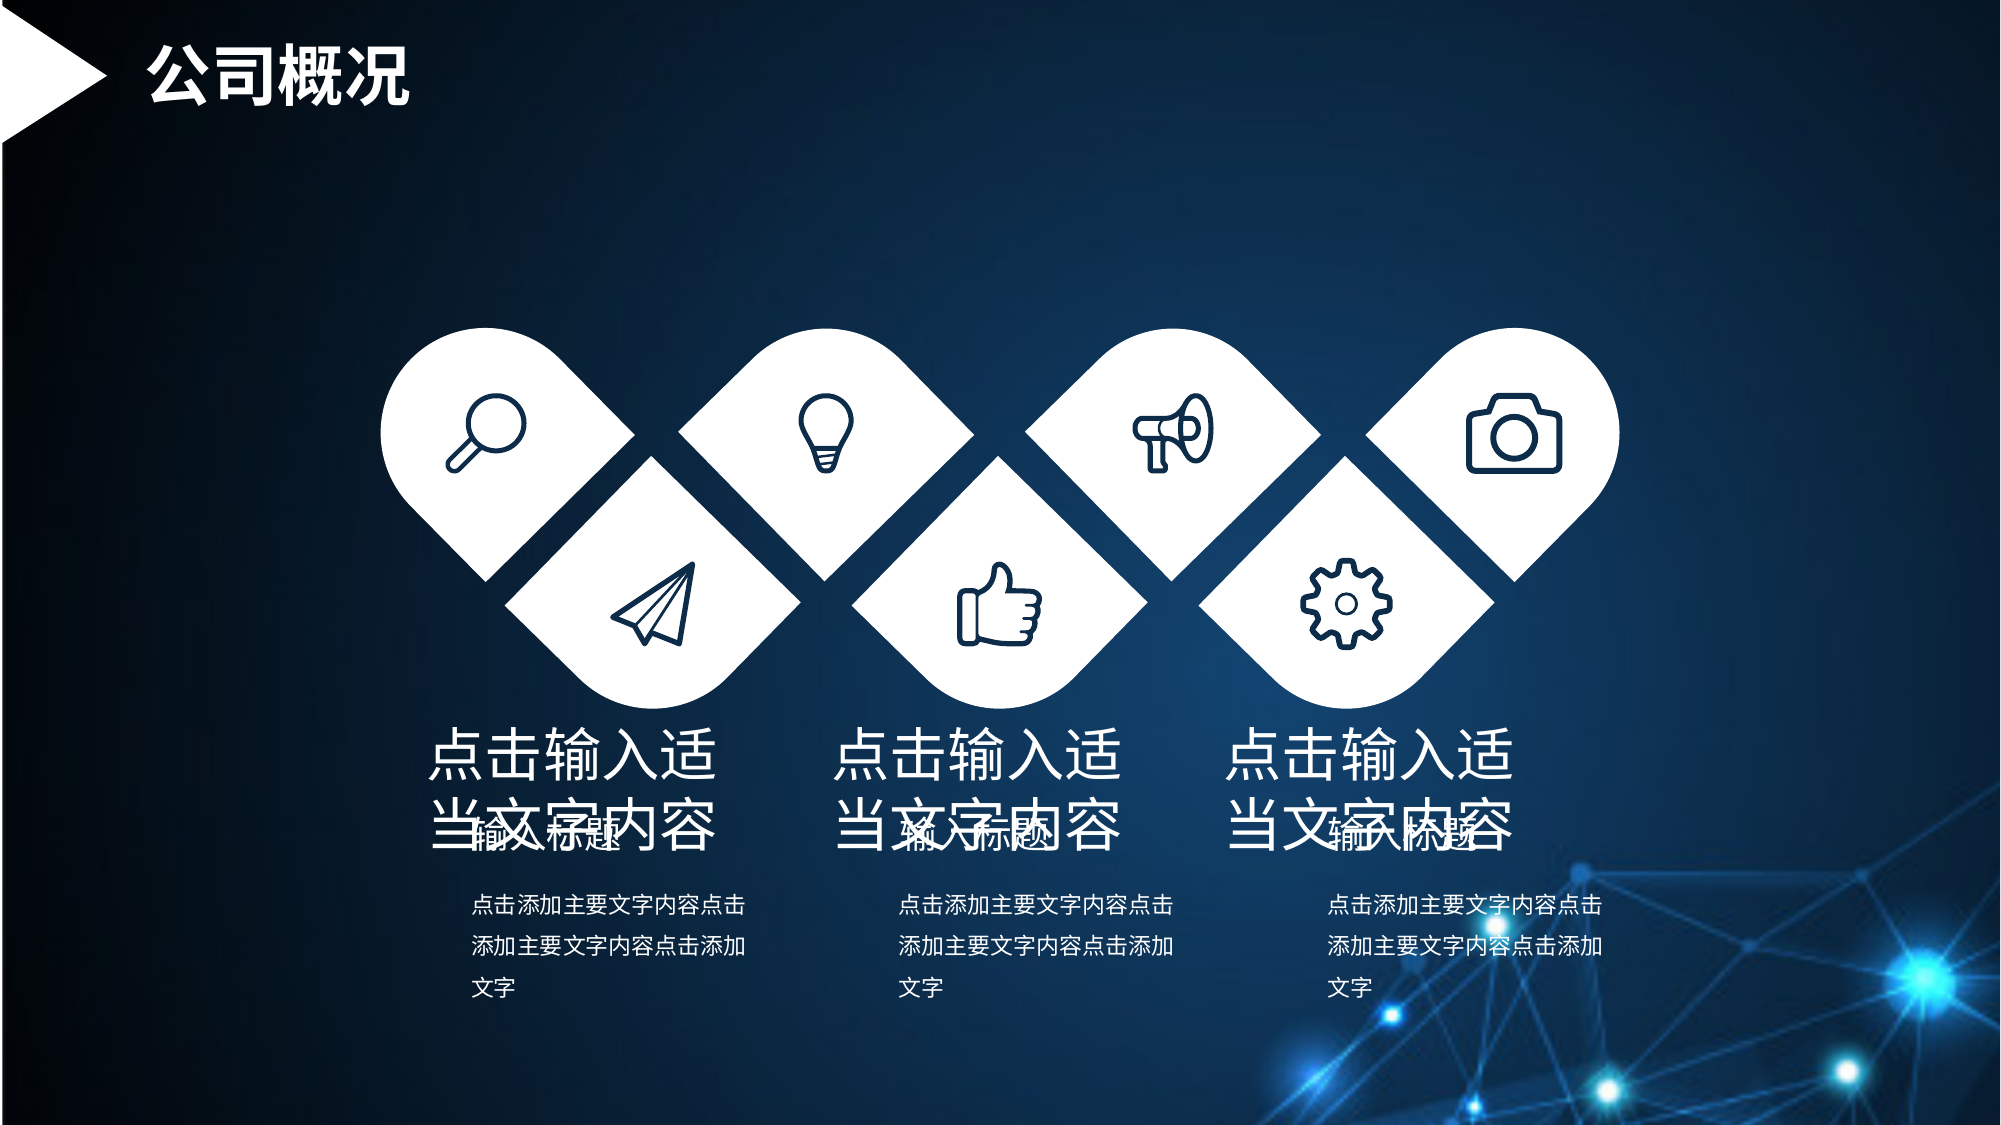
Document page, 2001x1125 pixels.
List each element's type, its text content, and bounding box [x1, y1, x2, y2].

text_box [1241, 499, 1452, 709]
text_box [1312, 803, 1630, 1005]
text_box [894, 499, 1105, 709]
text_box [0, 4, 426, 145]
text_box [455, 803, 774, 1005]
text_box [1068, 328, 1278, 538]
text_box 点击输入适当文字内容 [816, 711, 1185, 866]
picture [2, 0, 2001, 1125]
text_box 点击输入适当文字内容 [1208, 711, 1577, 866]
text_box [884, 803, 1202, 1005]
text_box 点击输入适当文字内容 [412, 711, 780, 866]
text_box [381, 327, 591, 539]
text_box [1409, 327, 1619, 539]
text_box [721, 328, 931, 538]
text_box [547, 499, 758, 709]
